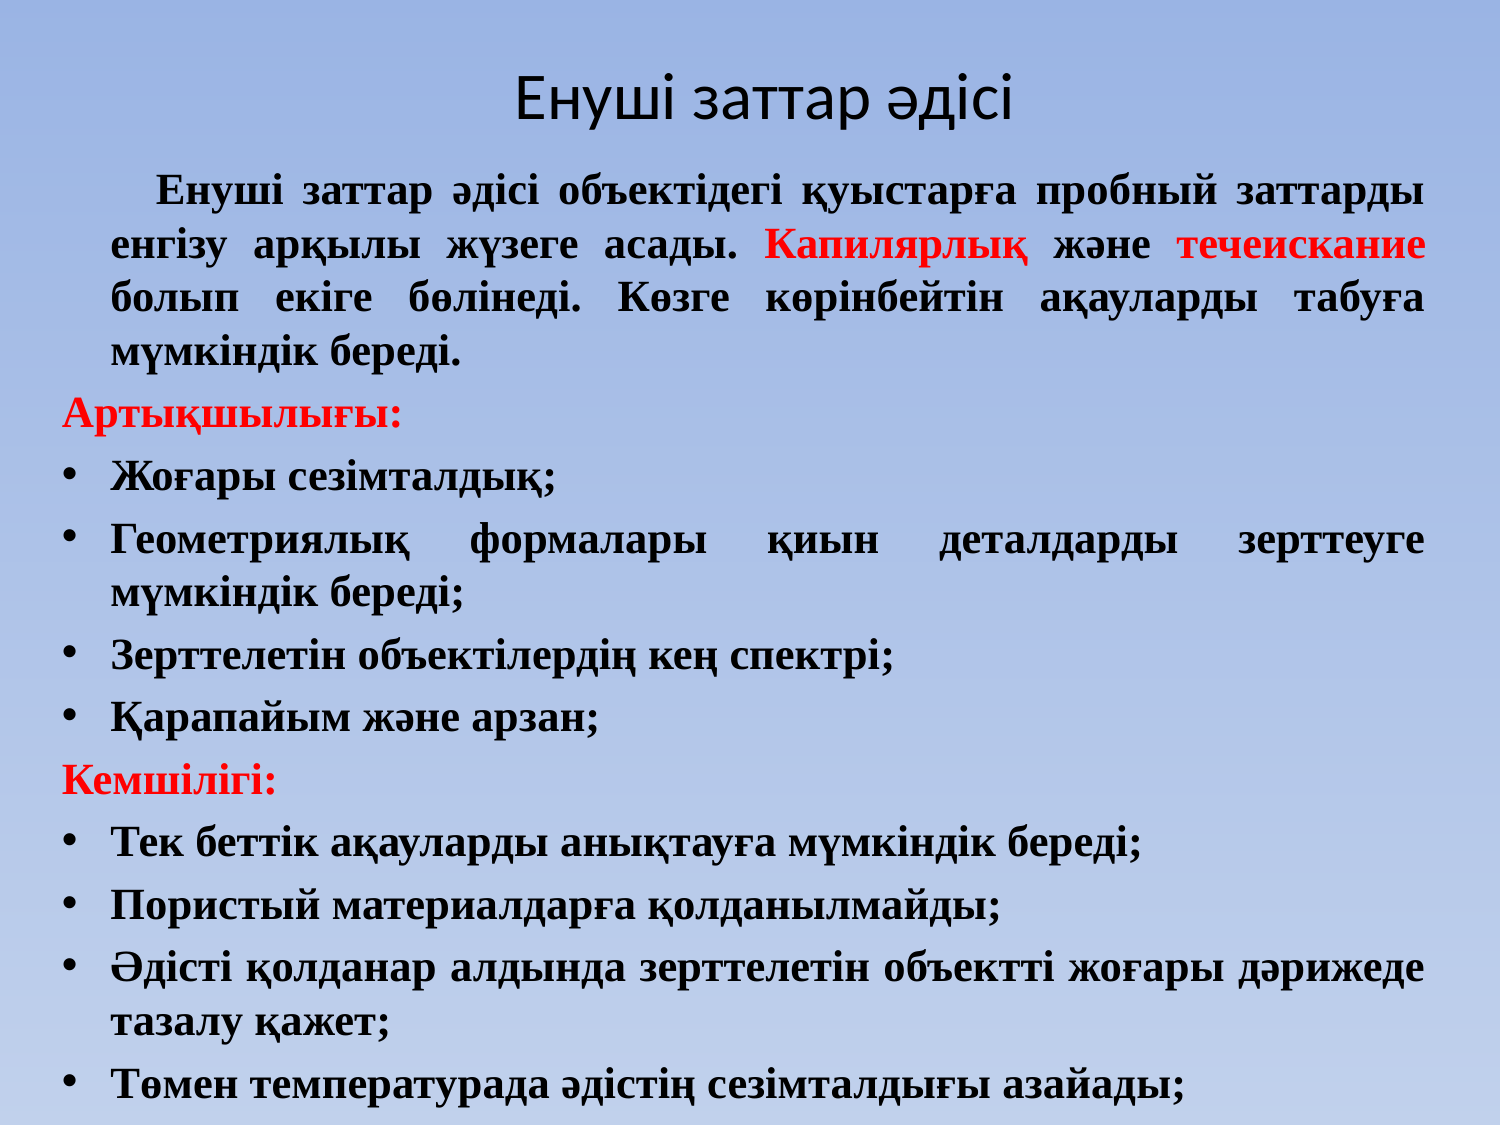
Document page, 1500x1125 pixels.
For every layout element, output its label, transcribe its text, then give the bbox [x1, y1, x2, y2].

list Енуші заттар әдісі объектідегі қуыстарға пробный заттарды енгізу арқылы жүзеге асады. Капилярлық және течеискание болып екіге бөлінеді. Көзге көрінбейтін ақауларды табуға мүмкіндік береді. Артықшылығы: Жоғары сезімталдық; Геометриялық формалары қиын деталдарды зерттеуге мүмкіндік береді; Зерттелетін объектілердің кең спектрі; Қарапайым және арзан; Кемшілігі: Тек беттік ақауларды анықтауға мүмкіндік береді; Пористый материалдарға қолданылмайды; Әдісті қолданар алдында зерттелетін объектті жоғары дәрижеде тазалу қажет; Төмен температурада әдістің сезімталдығы азайады; [46, 152, 1442, 1125]
title Енуші заттар әдісі [105, 45, 1425, 141]
